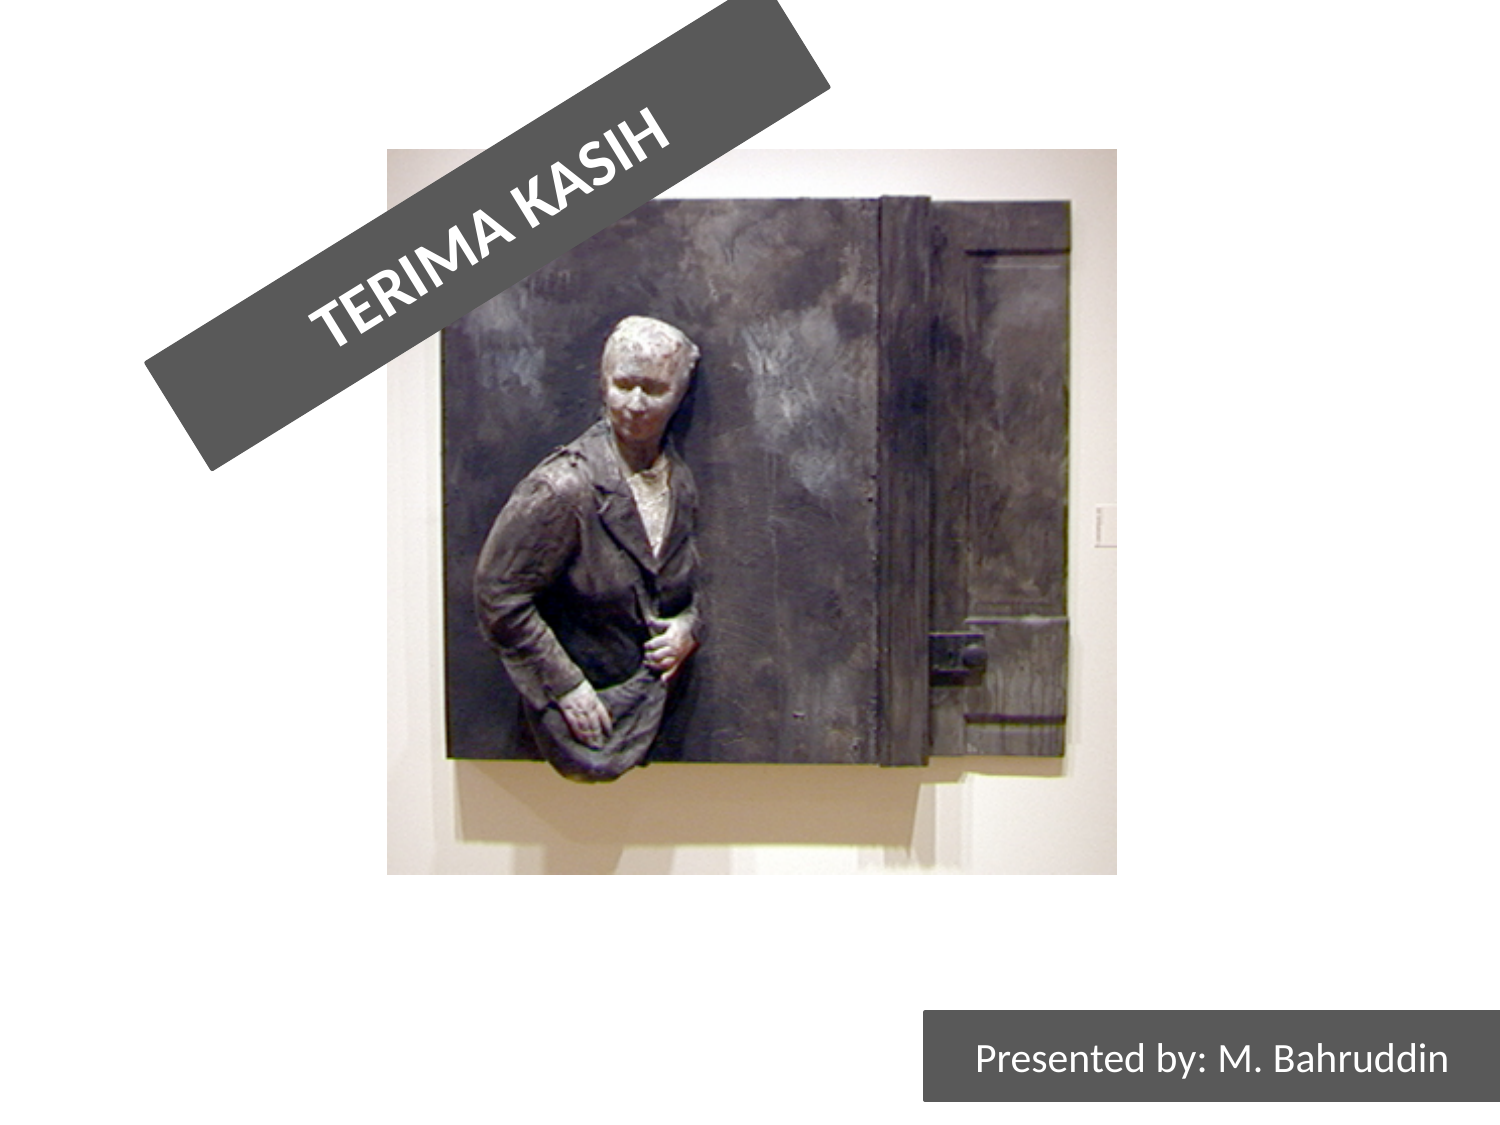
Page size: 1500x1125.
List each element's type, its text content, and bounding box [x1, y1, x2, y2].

picture [387, 149, 1117, 876]
text_box Presented by: M. Bahruddin [923, 1010, 1500, 1102]
text_box TERIMA KASIH [489, 0, 831, 148]
text_box TERIMA KASIH [144, 214, 382, 472]
